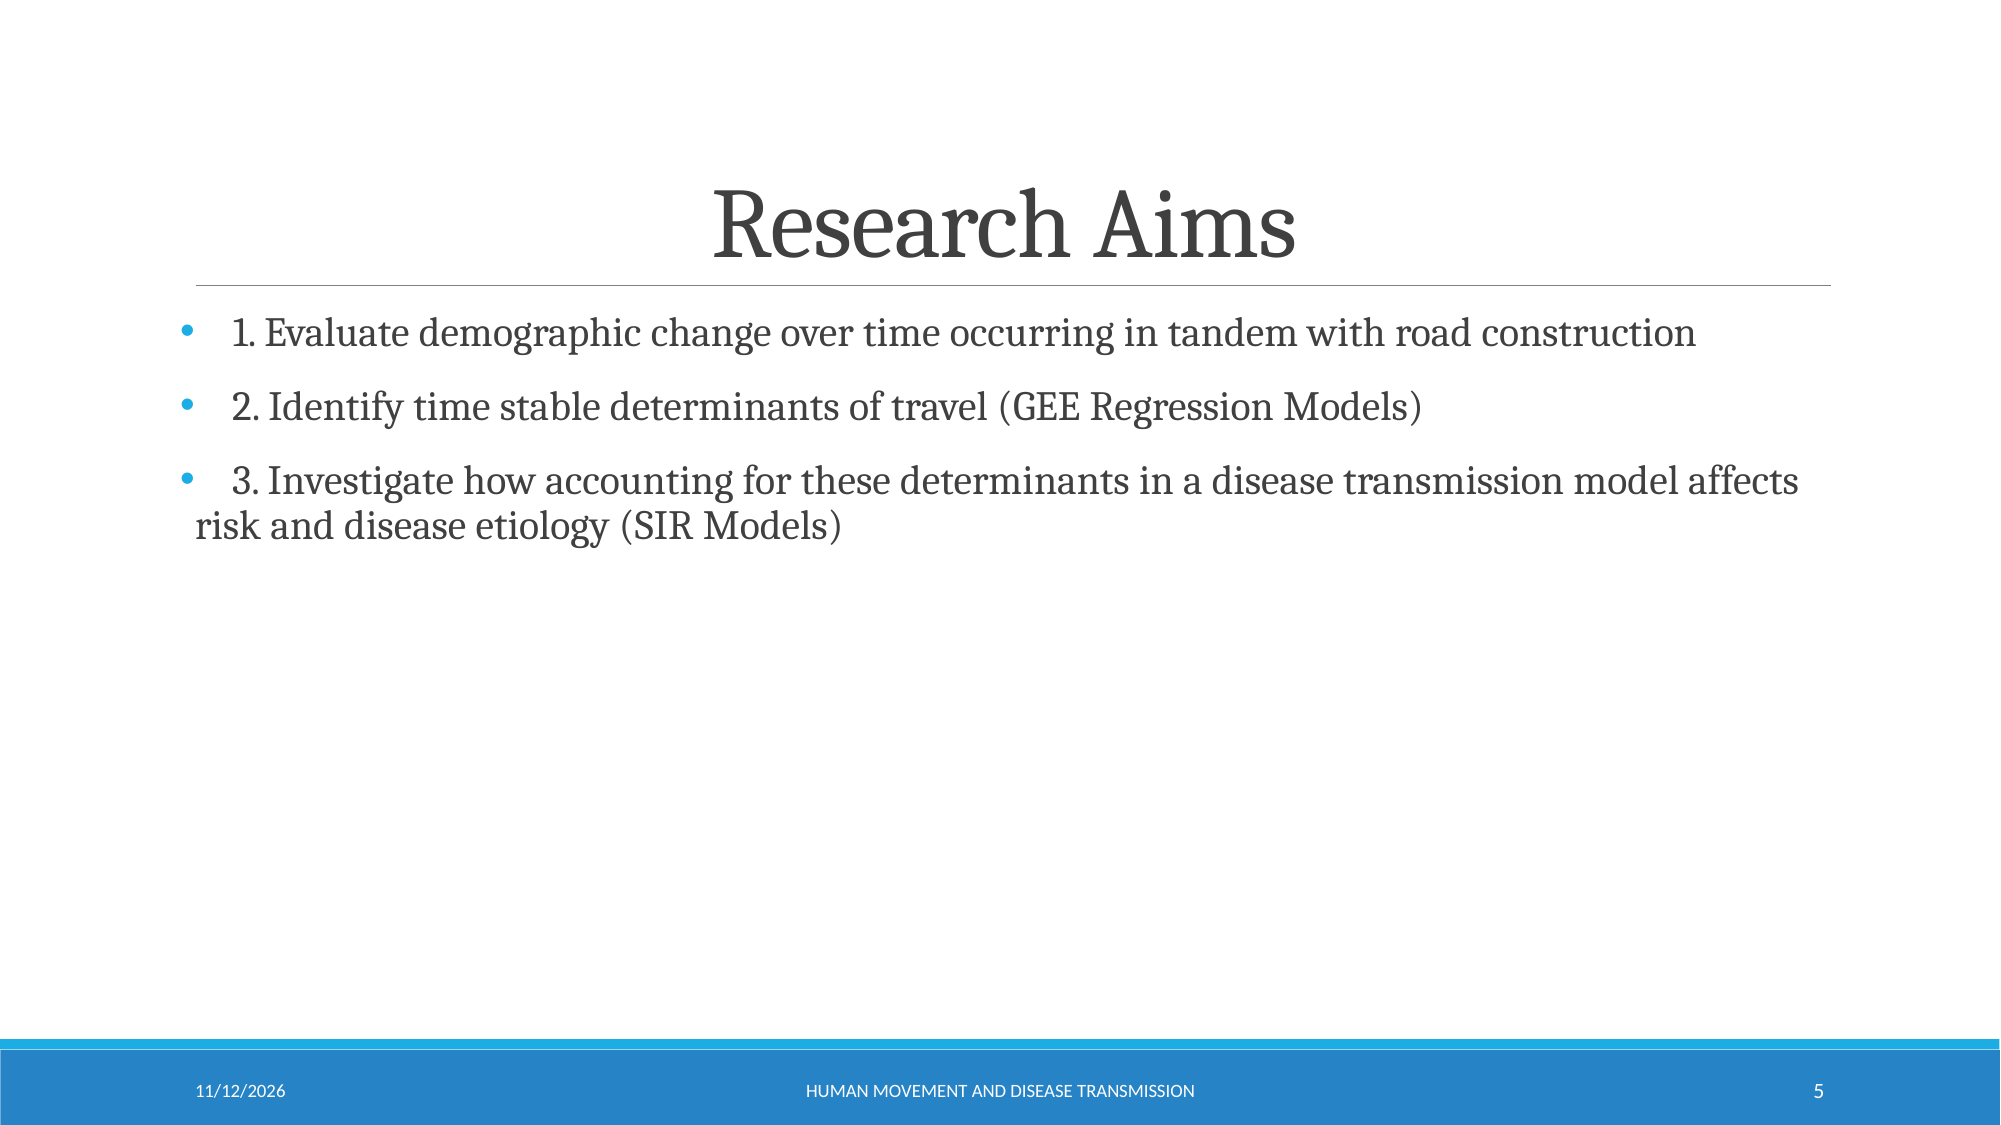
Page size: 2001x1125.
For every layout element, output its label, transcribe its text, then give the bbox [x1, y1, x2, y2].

list 1. Evaluate demographic change over time occurring in tandem with road construction 2. Identify time stable determinants of travel (GEE Regression Models) 3. Investigate how accounting for these determinants in a disease transmission model affects risk and disease etiology (SIR Models) [180, 302, 1830, 963]
slide_number 5 [1624, 1059, 1840, 1120]
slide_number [180, 1059, 586, 1120]
title Research Aims [180, 47, 1830, 285]
footer Human Movement and Disease Transmission [604, 1059, 1396, 1120]
